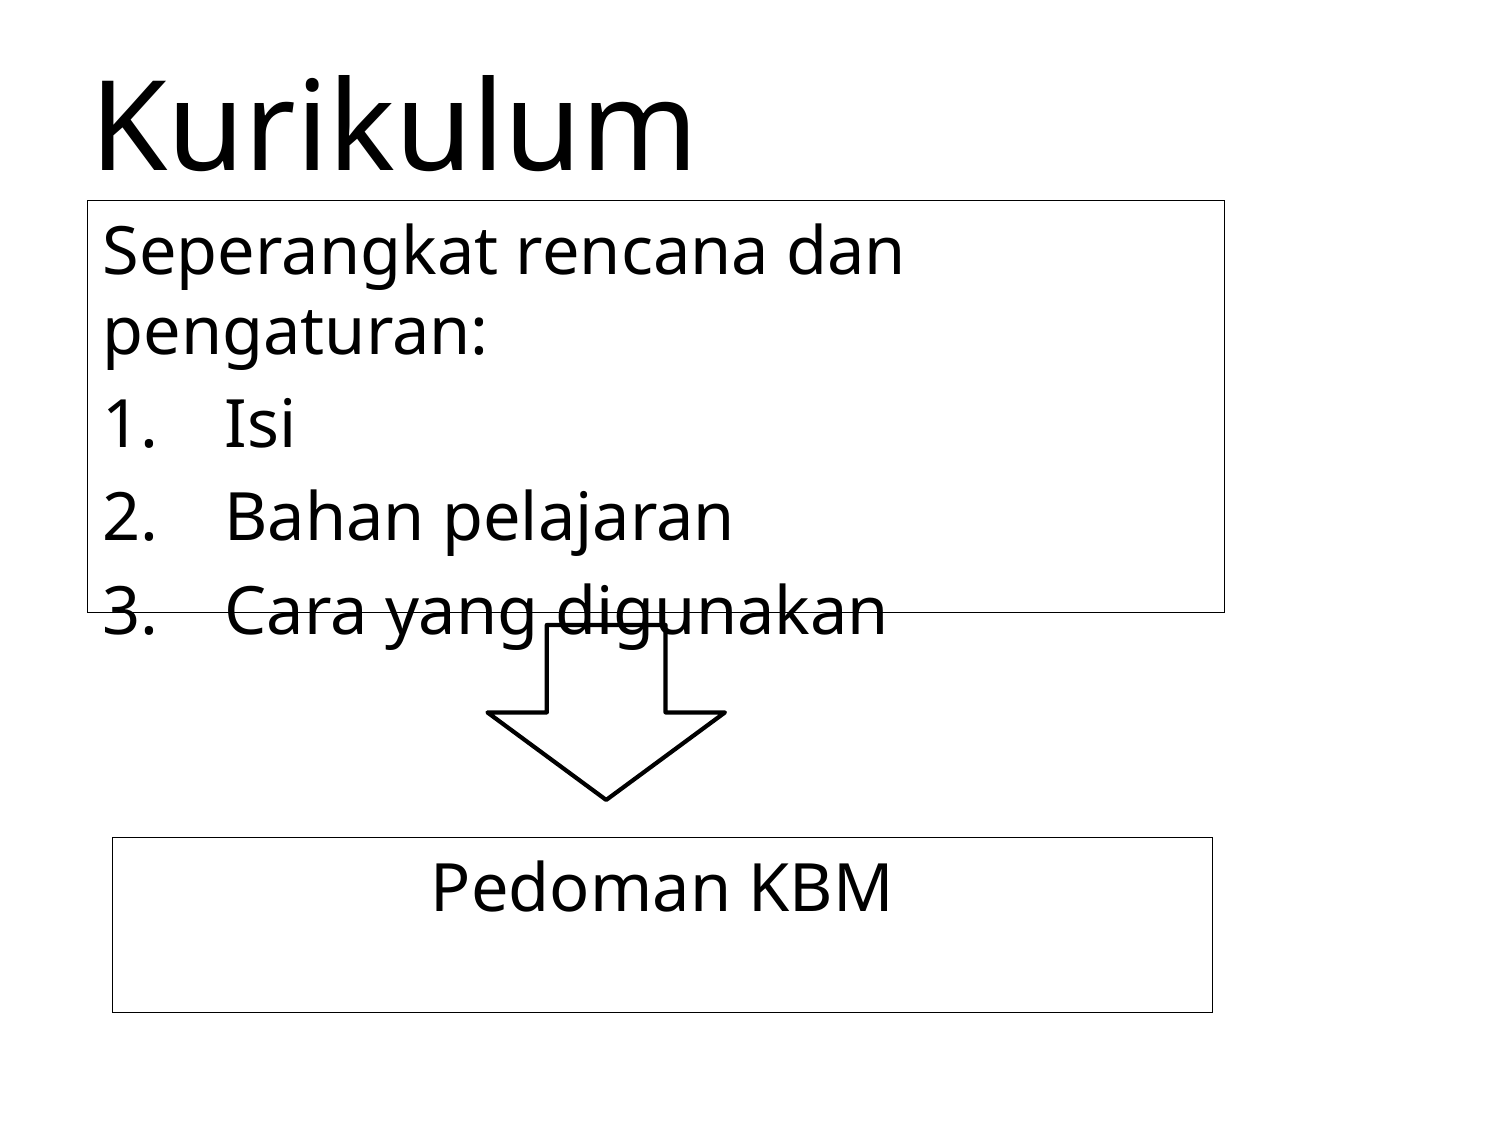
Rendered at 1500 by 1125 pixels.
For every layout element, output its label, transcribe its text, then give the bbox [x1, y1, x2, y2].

text_box Pedoman KBM [112, 837, 1213, 1013]
subtitle Seperangkat rencana dan pengaturan: Isi Bahan pelajaran Cara yang digunakan [87, 200, 1225, 613]
text_box [485, 622, 727, 802]
title Kurikulum [75, 0, 1350, 242]
